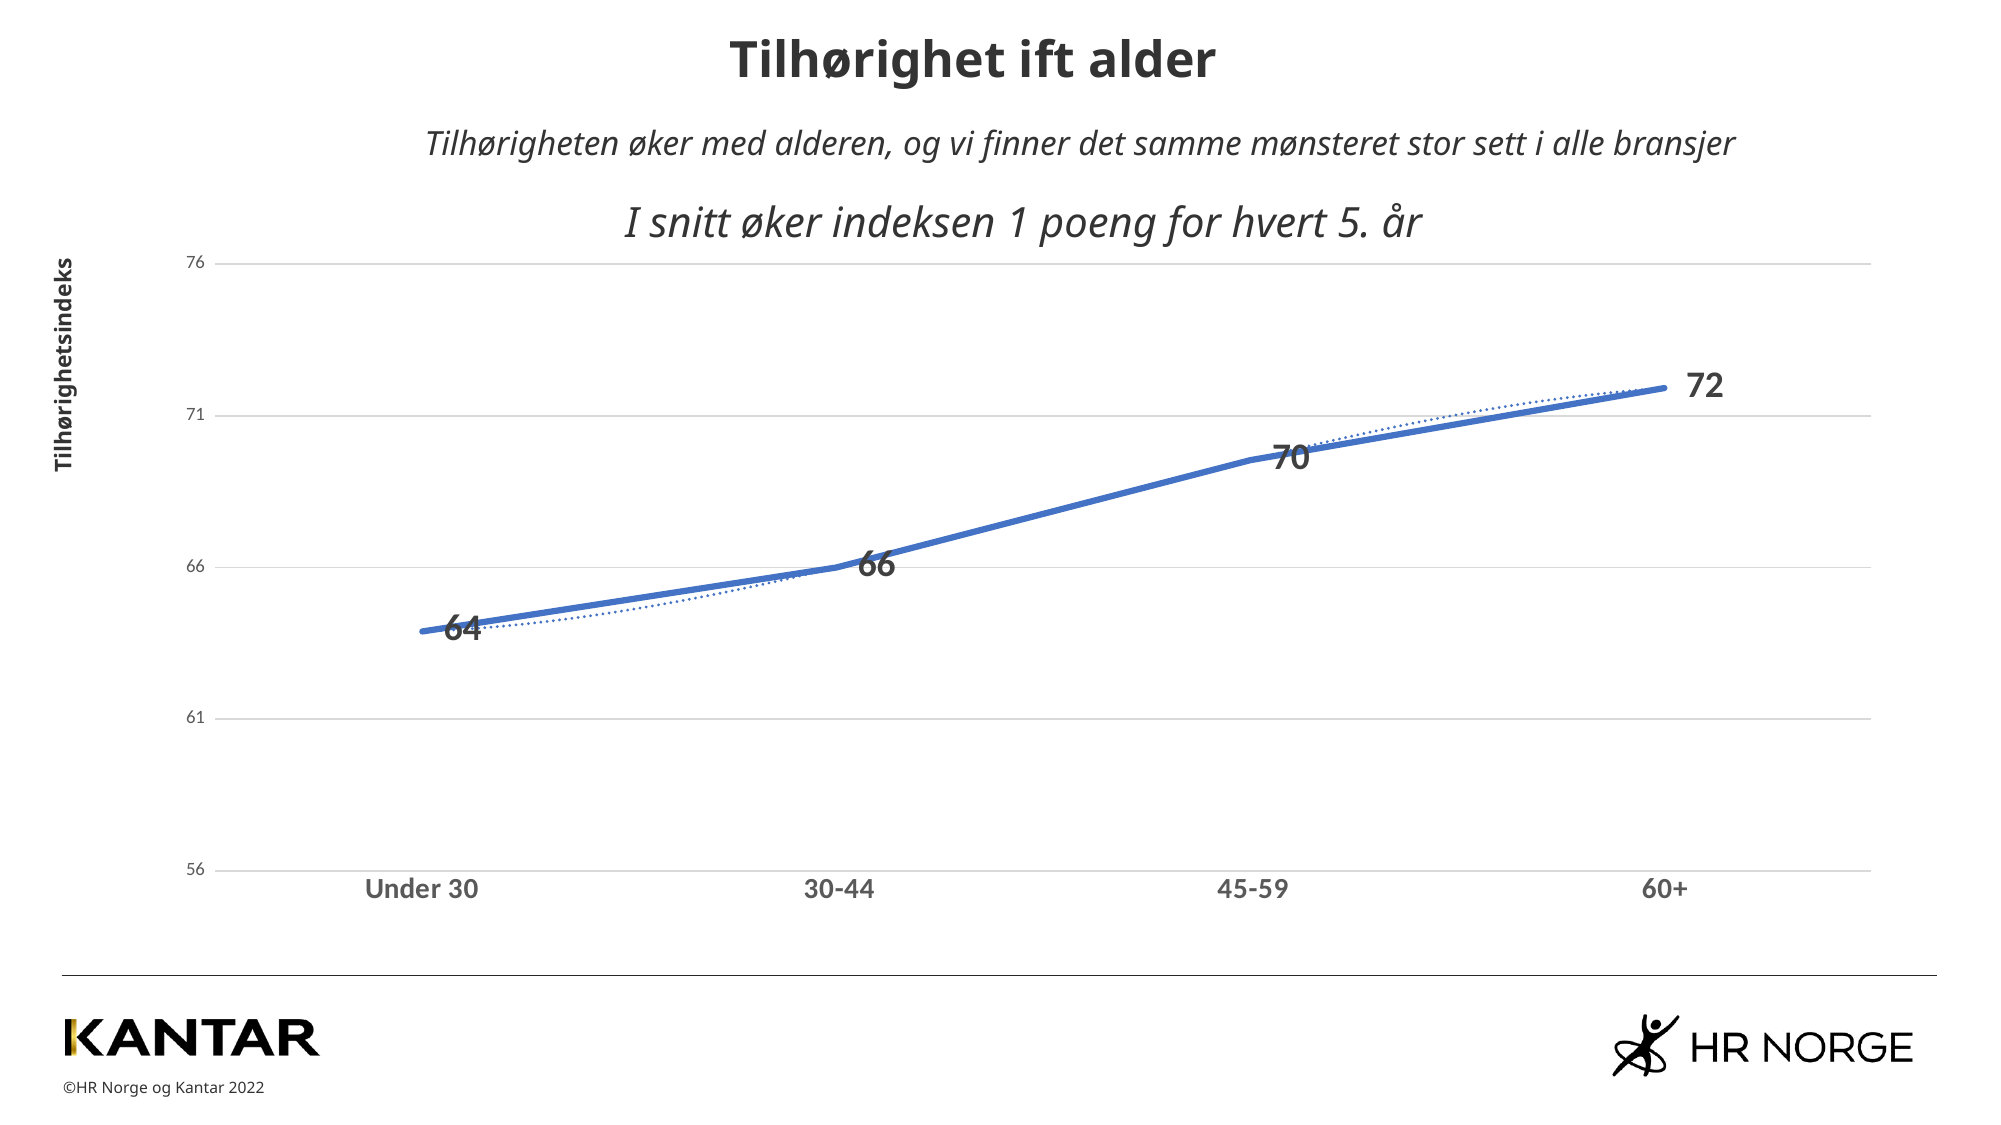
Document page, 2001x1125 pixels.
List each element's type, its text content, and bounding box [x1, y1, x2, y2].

text_box Tilhørigheten øker med alderen, og vi finner det samme mønsteret stor sett i alle bransjer [409, 114, 1753, 169]
chart [140, 188, 1907, 922]
text_box Tilhørighet ift alder [714, 19, 1233, 95]
picture [1609, 1003, 1915, 1079]
picture [65, 1006, 323, 1068]
text_box Tilhørighetsindeks [40, 243, 84, 488]
